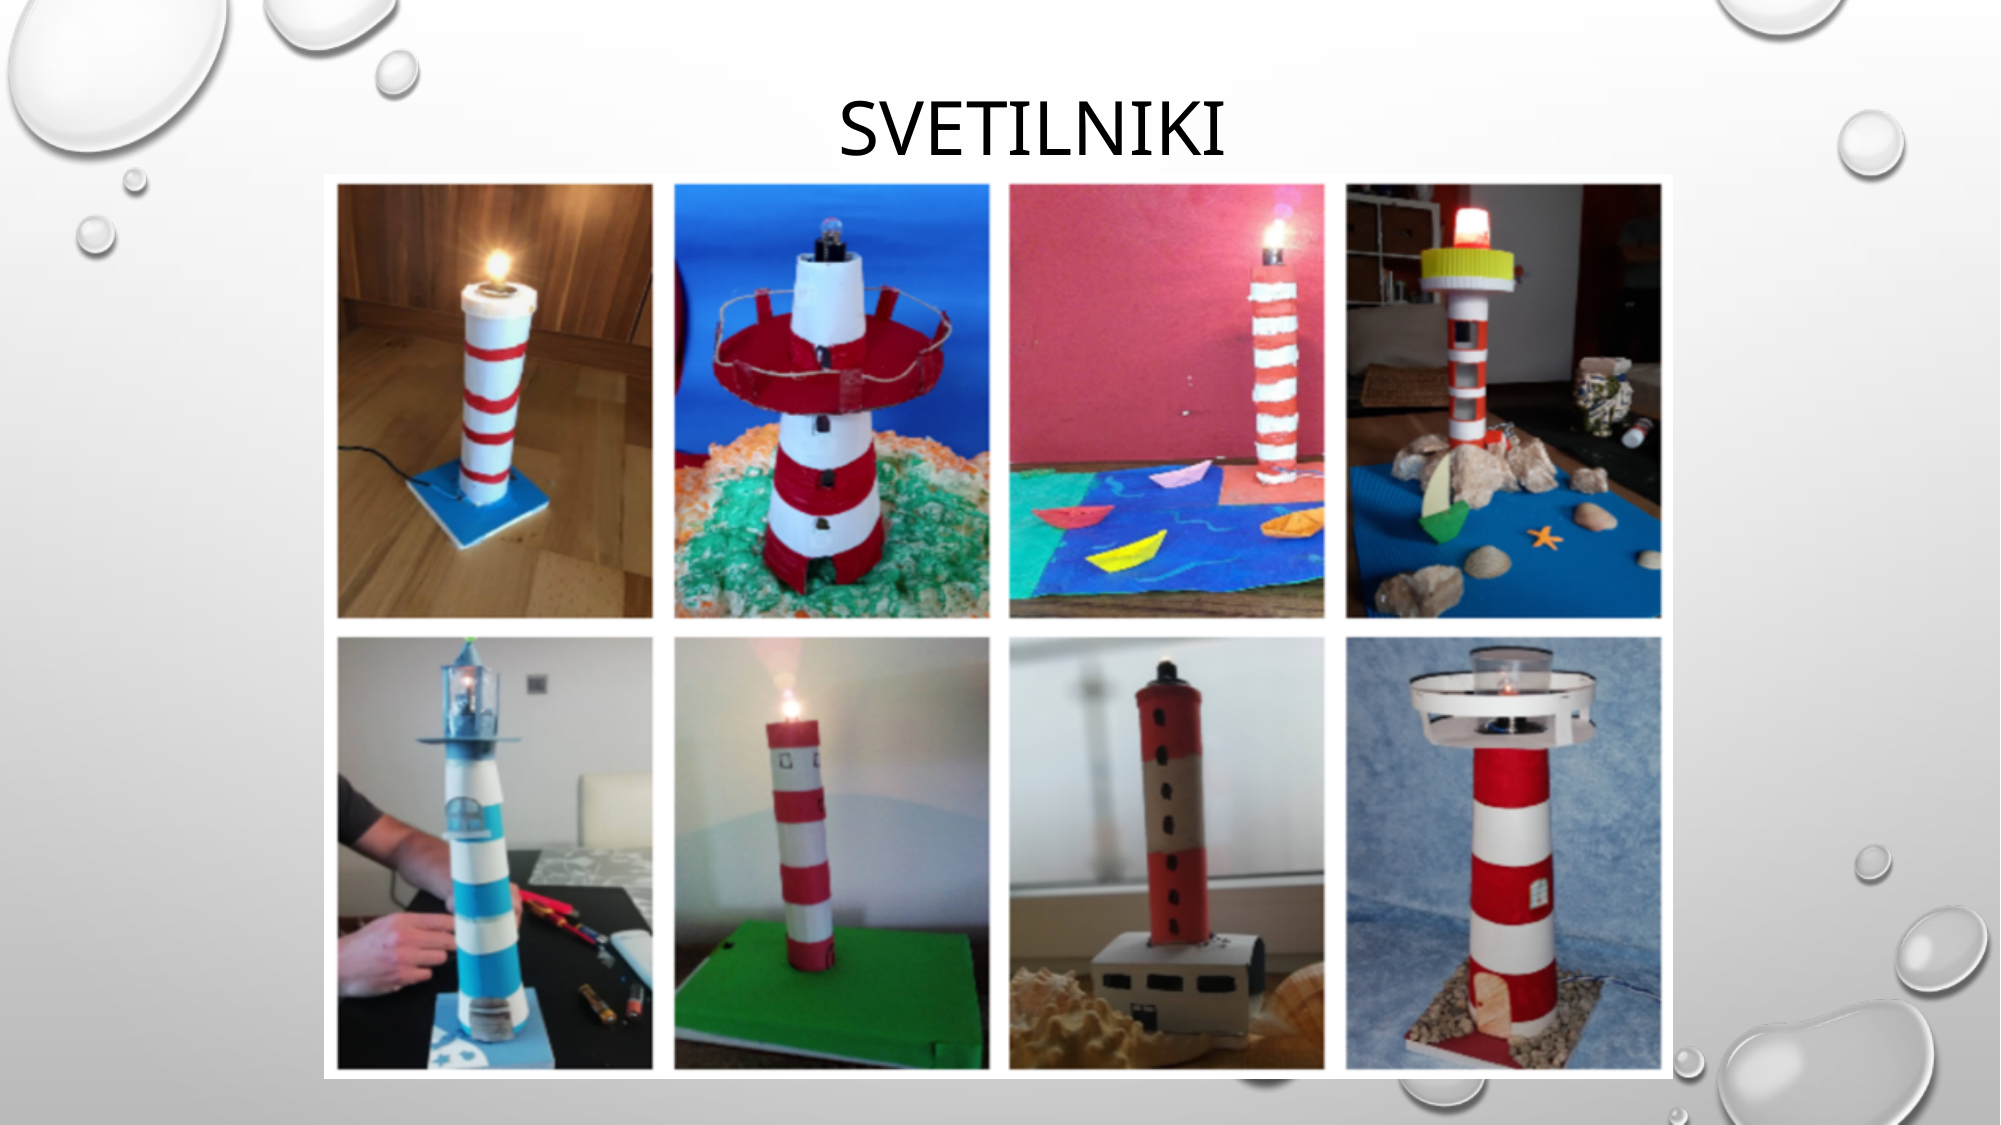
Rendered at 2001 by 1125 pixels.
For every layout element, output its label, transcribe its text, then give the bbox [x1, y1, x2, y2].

picture [0, 0, 2000, 1125]
title svetilniki [182, 0, 1883, 262]
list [323, 174, 1674, 1079]
